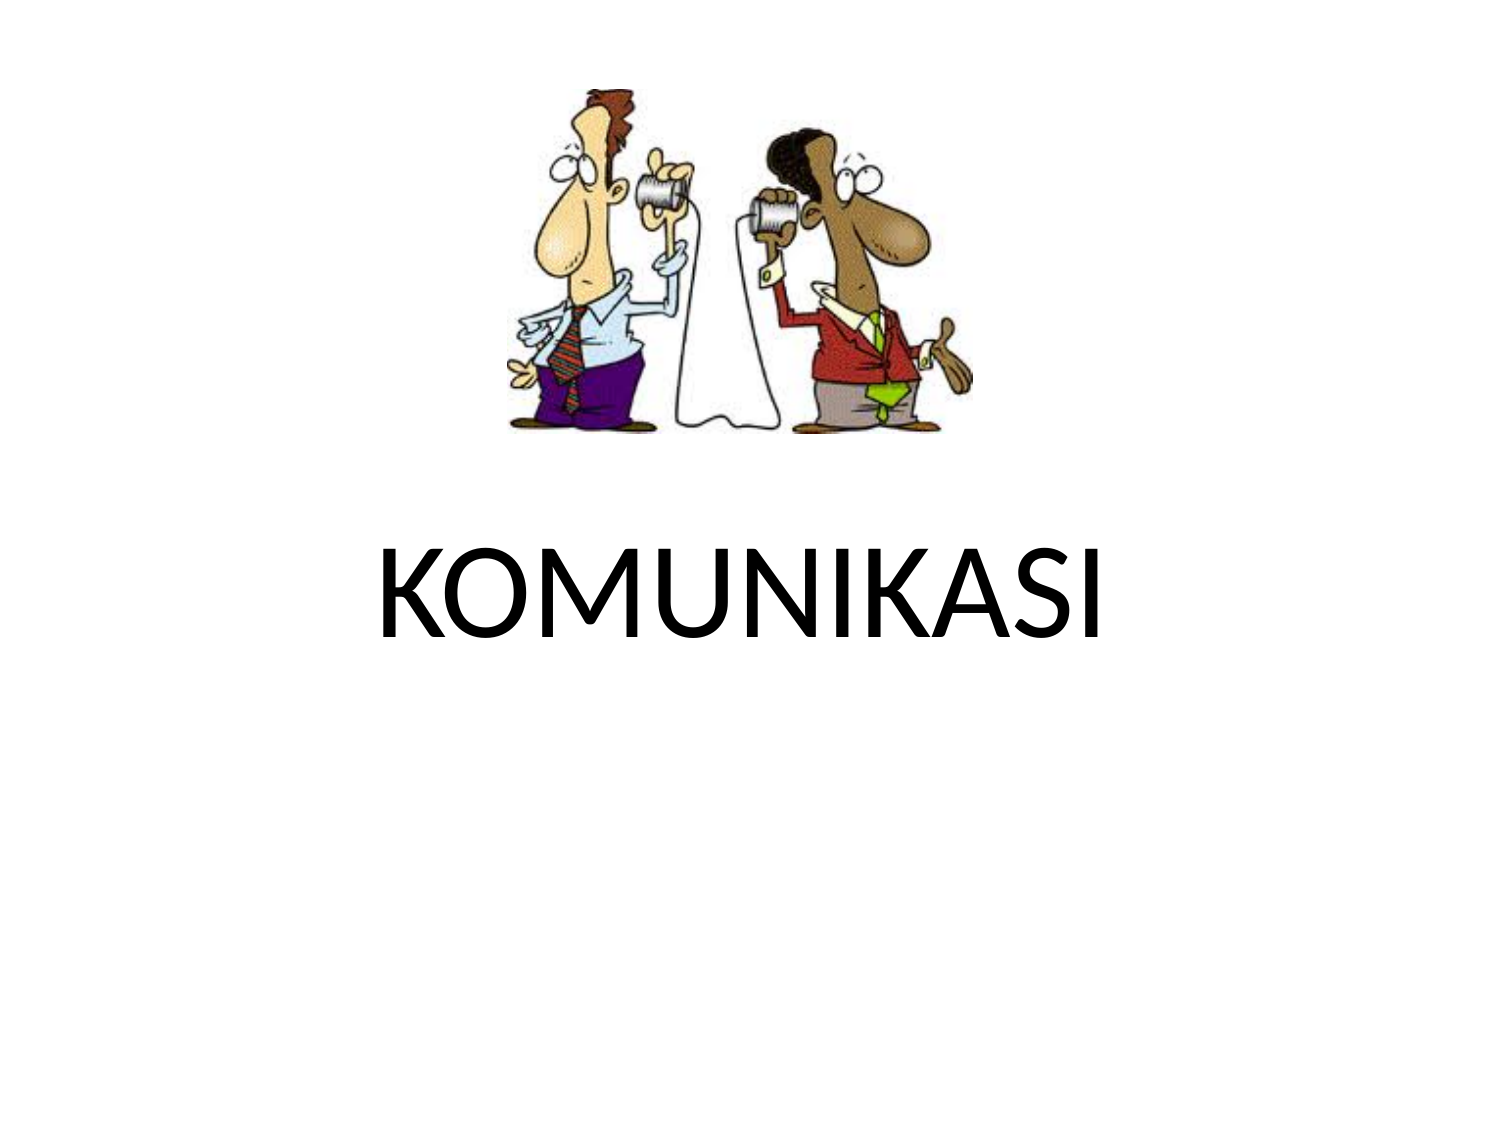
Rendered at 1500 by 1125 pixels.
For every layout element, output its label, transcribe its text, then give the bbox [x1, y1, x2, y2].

picture [506, 89, 973, 434]
title KOMUNIKASI [105, 461, 1381, 704]
